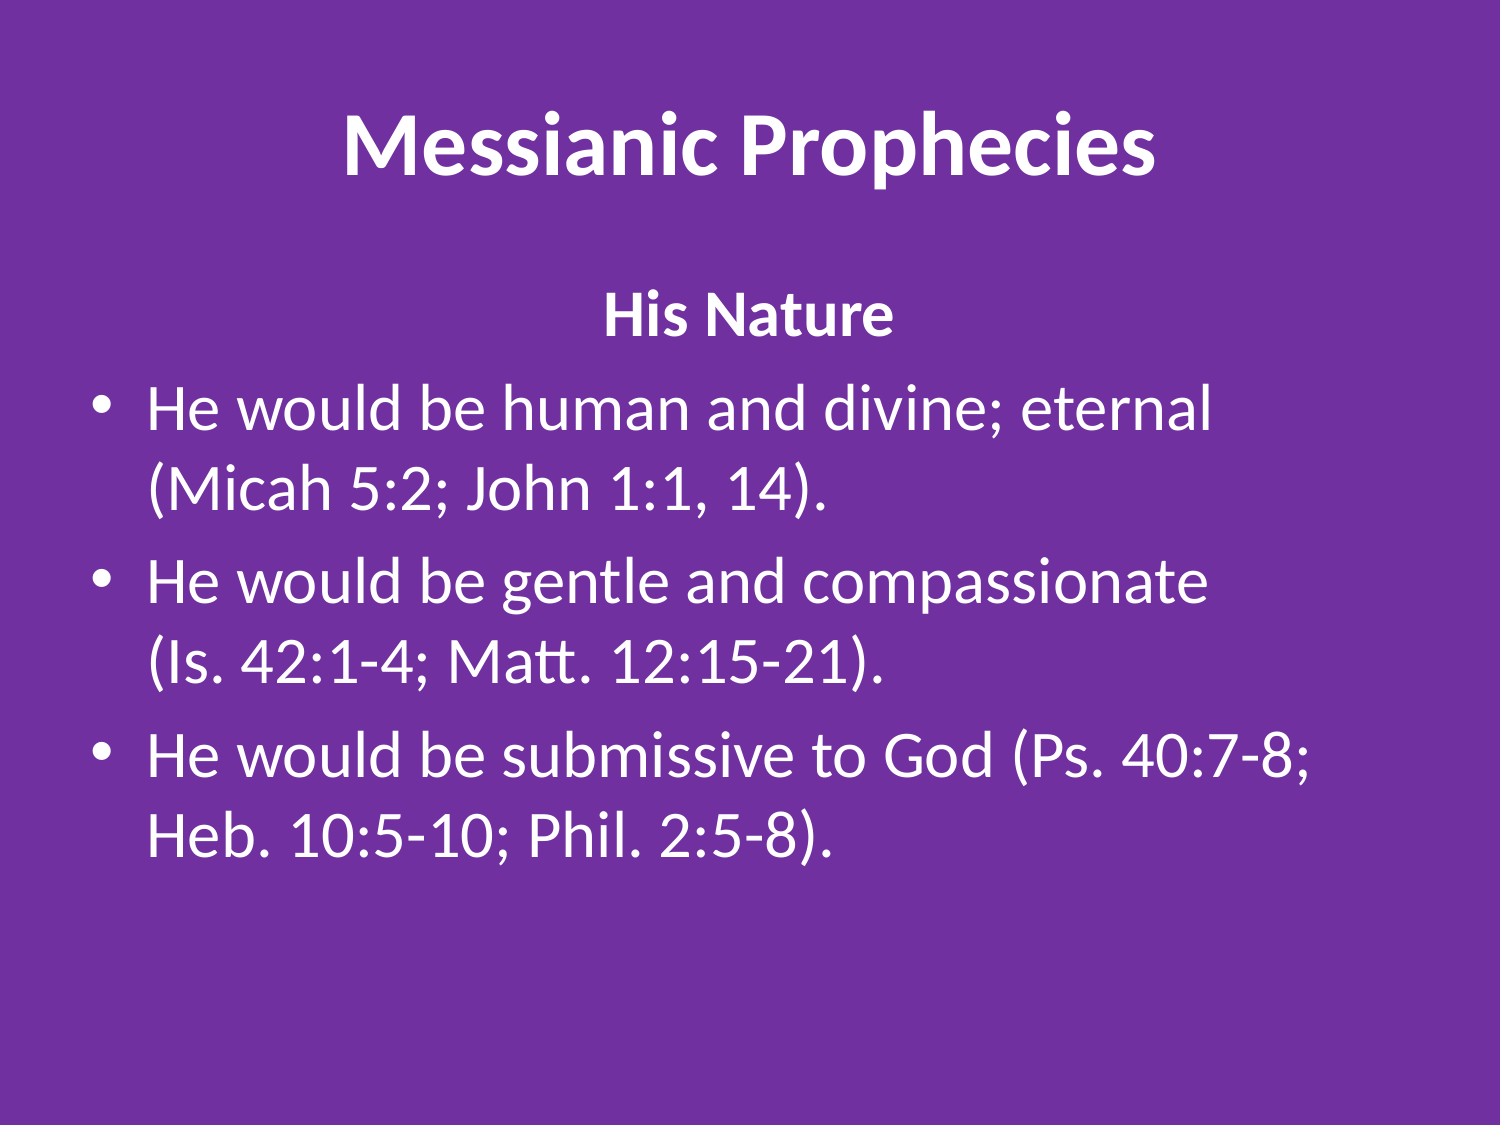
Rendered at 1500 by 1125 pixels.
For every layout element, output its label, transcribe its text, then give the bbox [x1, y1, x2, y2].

list His Nature He would be human and divine; eternal (Micah 5:2; John 1:1, 14). He would be gentle and compassionate (Is. 42:1-4; Matt. 12:15-21). He would be submissive to God (Ps. 40:7-8; Heb. 10:5-10; Phil. 2:5-8). [75, 262, 1425, 1005]
title Messianic Prophecies [75, 45, 1425, 233]
